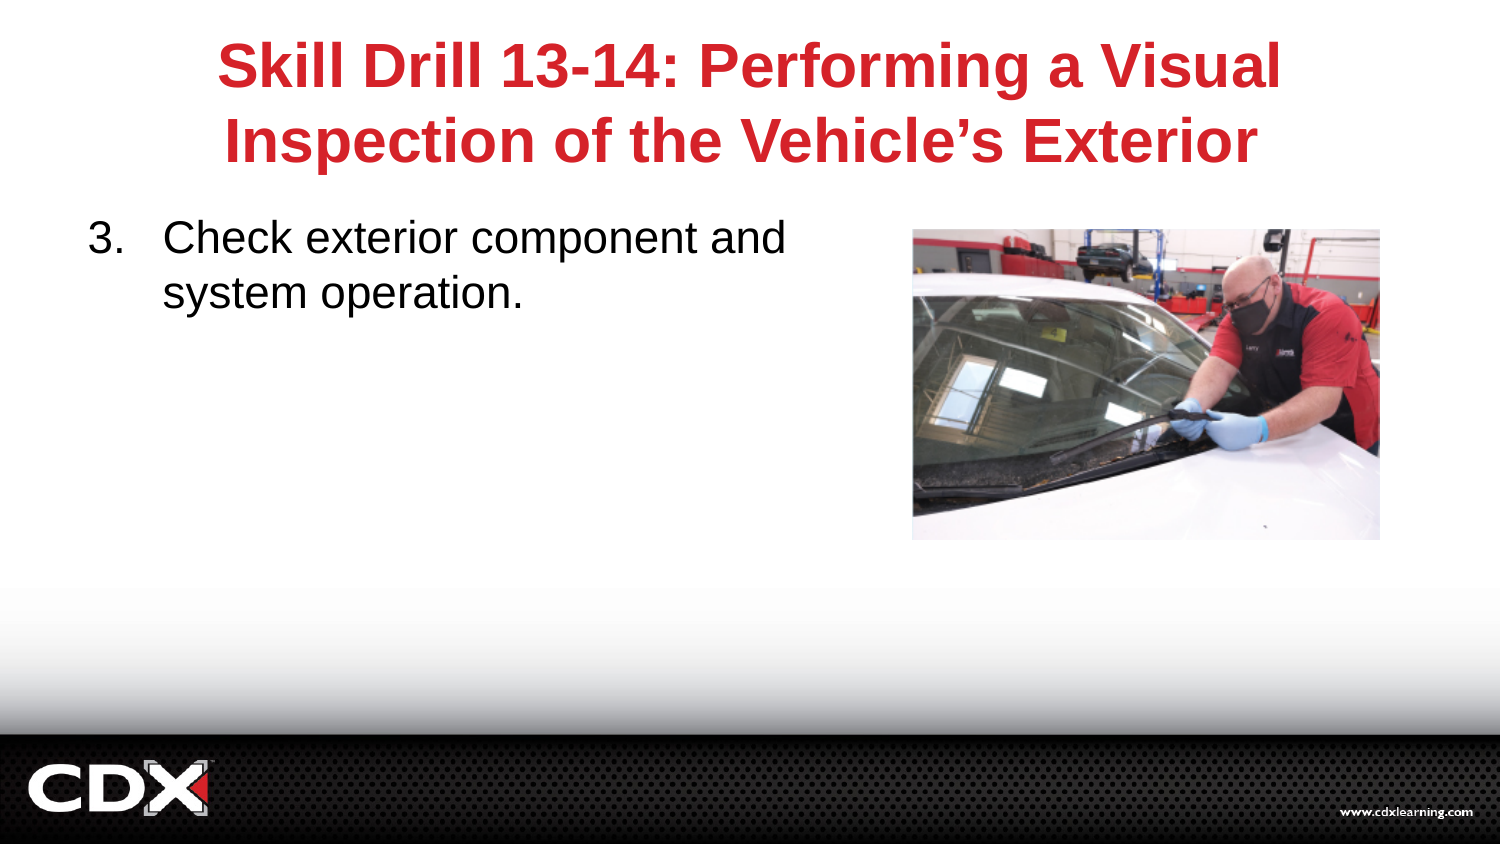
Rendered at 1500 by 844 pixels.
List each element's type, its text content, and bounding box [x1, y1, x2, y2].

title Skill Drill 13-14: Performing a Visual Inspection of the Vehicle’s Exterior [72, 27, 1429, 173]
picture [0, 0, 1500, 844]
text_box Check exterior component and system operation. [72, 200, 825, 325]
